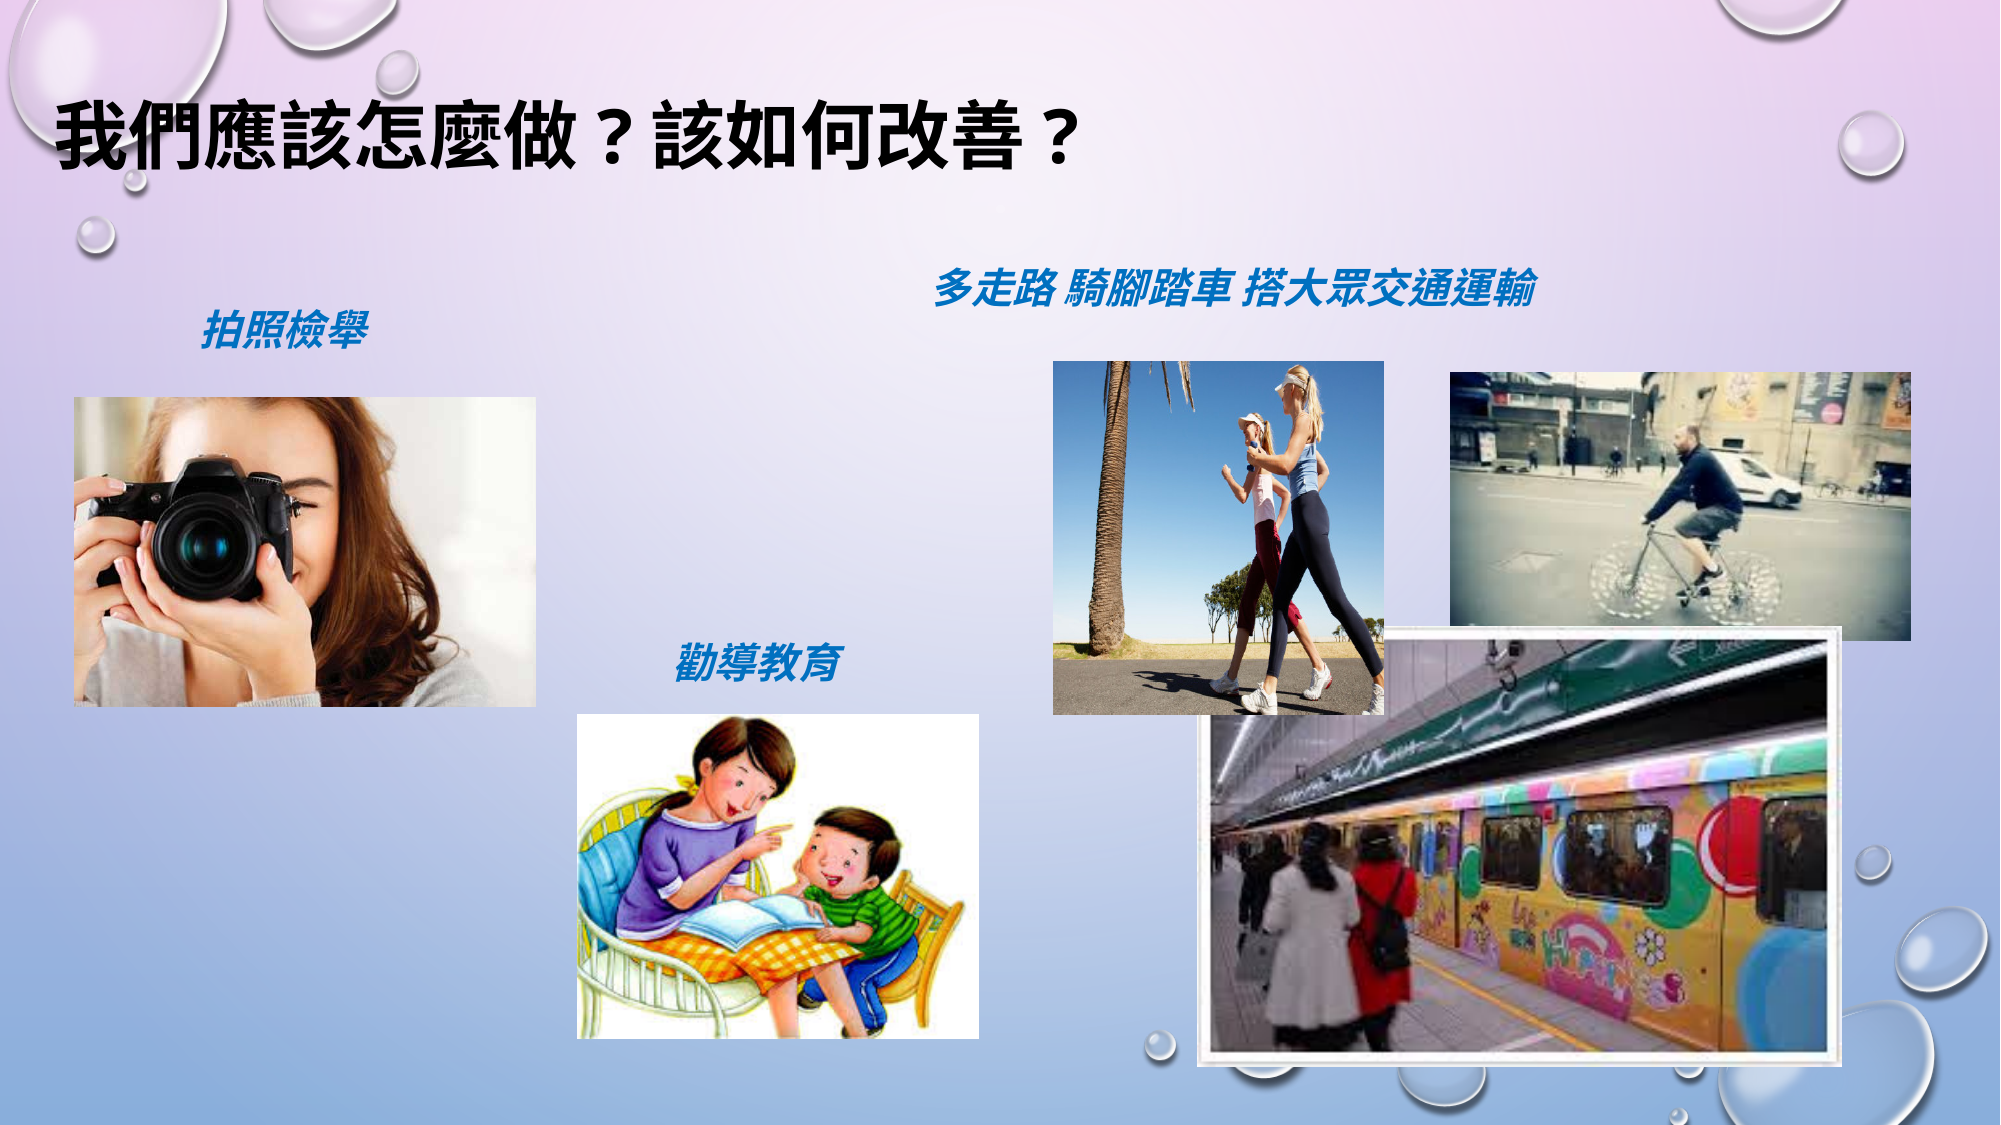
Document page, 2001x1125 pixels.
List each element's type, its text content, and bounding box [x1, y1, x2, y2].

picture [0, 0, 2000, 1125]
text_box 勸導教育 [657, 619, 899, 712]
title 我們應該怎麼做?該如何改善? [0, 47, 1134, 232]
text_box 多走路 騎腳踏車 搭大眾交通運輸 [914, 244, 1628, 344]
list 拍照檢舉 [184, 286, 427, 382]
